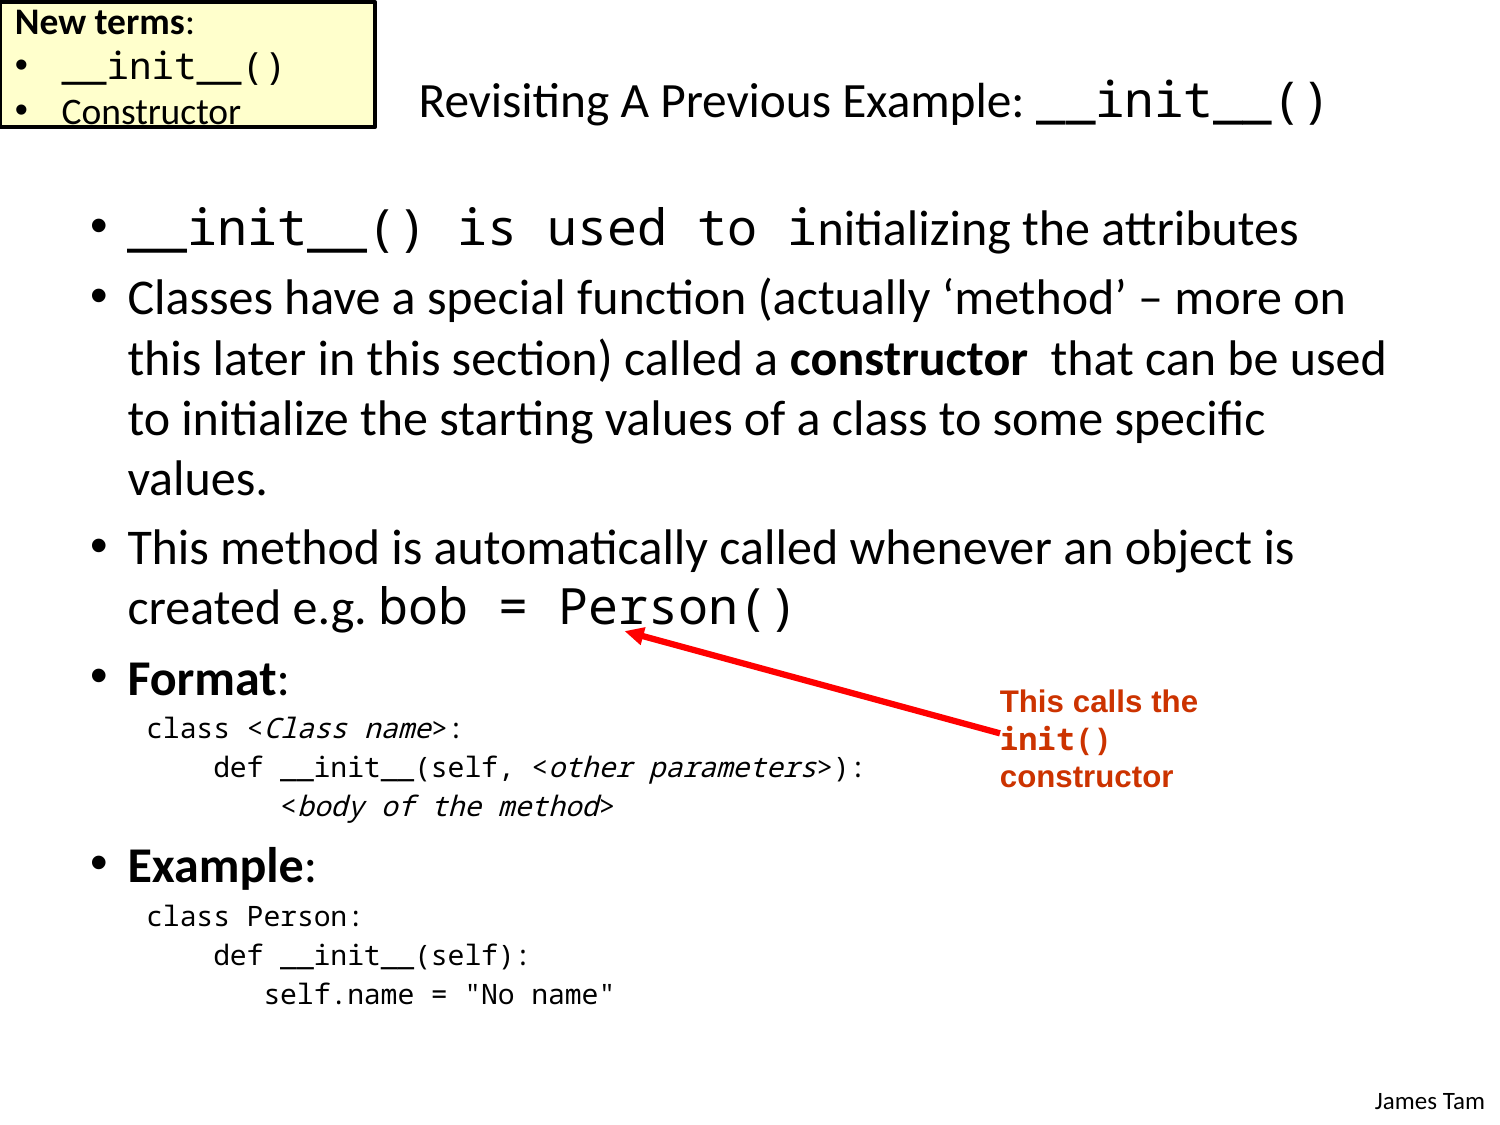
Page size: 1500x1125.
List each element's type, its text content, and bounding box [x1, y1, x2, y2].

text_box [624, 630, 1241, 796]
list __init__() is used to initializing the attributes Classes have a special function (actually ‘method’ – more on this later in this section) called a constructor that can be used to initialize the starting values of a class to some specific values. This method is automatically called whenever an object is created e.g. bob = Person() Format: class <Class name>: def __init__(self, <other parameters>): <body of the method> Example: class Person: def __init__(self): self.name = "No name" [75, 187, 1425, 1075]
title Revisiting A Previous Example: __init__() [324, 45, 1425, 150]
text_box New terms: __init__() Constructor [0, 0, 377, 129]
